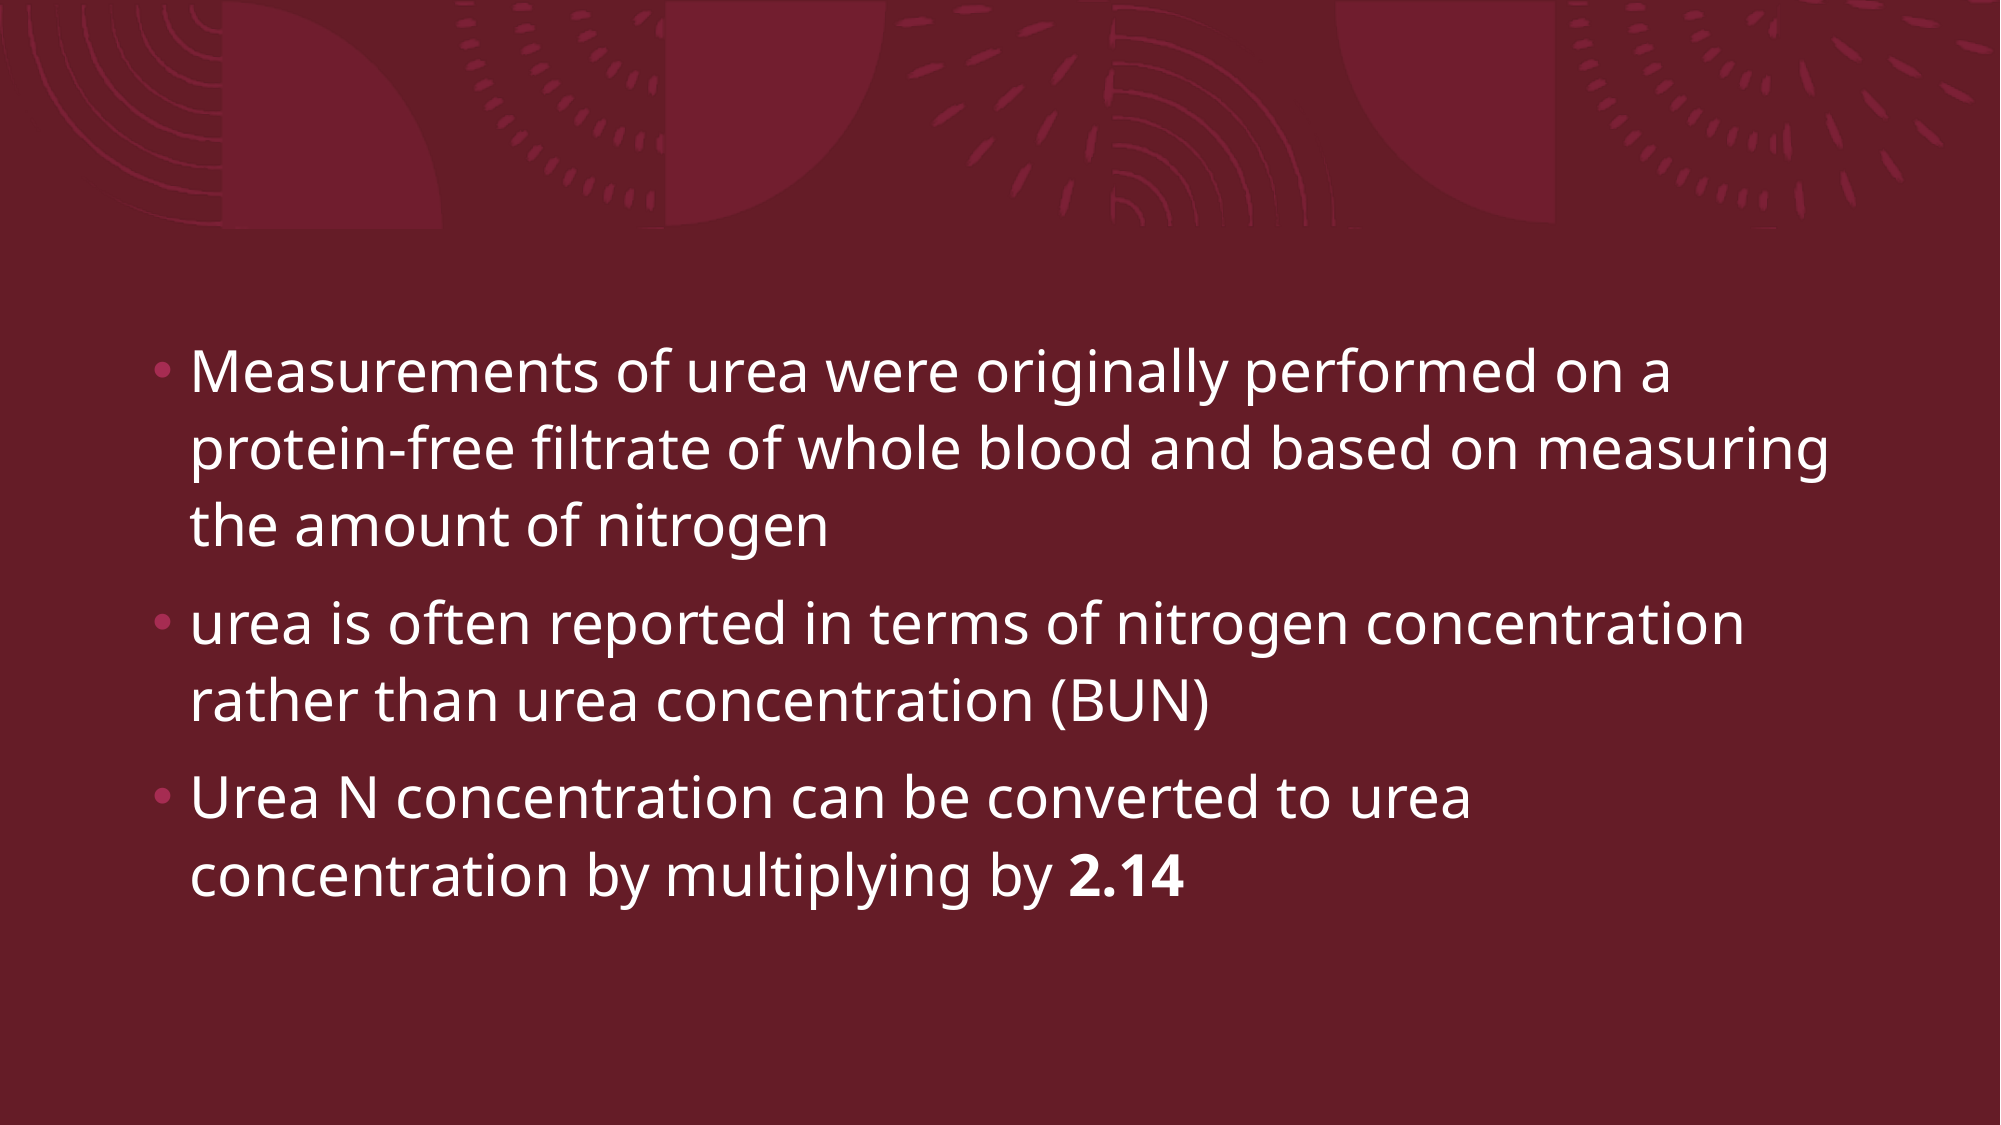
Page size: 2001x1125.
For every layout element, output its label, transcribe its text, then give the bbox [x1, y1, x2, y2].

list Measurements of urea were originally performed on a protein-free filtrate of whole blood and based on measuring the amount of nitrogen urea is often reported in terms of nitrogen concentration rather than urea concentration (BUN) Urea N concentration can be converted to urea concentration by multiplying by 2.14 [137, 319, 1863, 1009]
